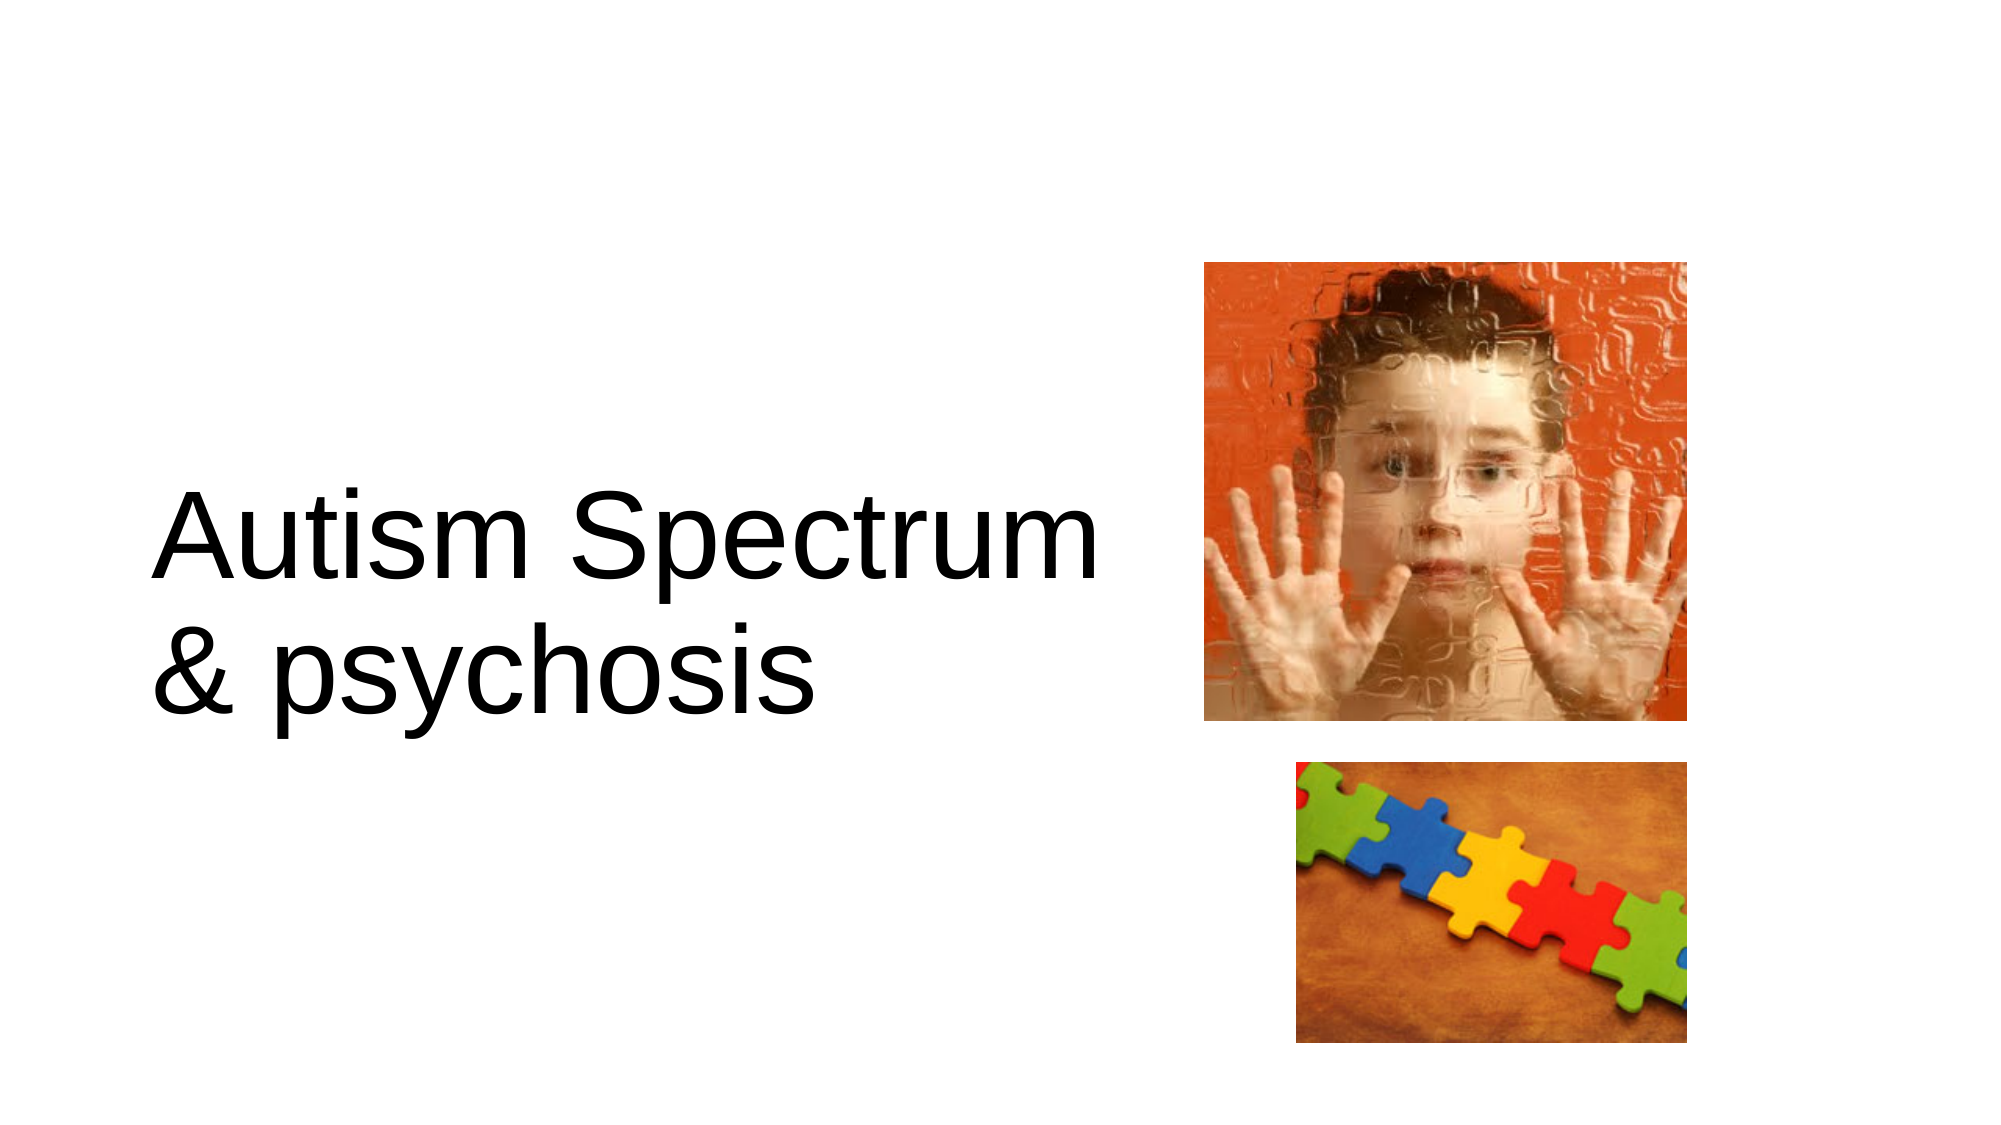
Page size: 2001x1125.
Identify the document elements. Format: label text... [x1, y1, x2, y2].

picture [1204, 262, 1687, 721]
title Autism Spectrum & psychosis [136, 280, 1862, 749]
picture [1296, 762, 1688, 1043]
